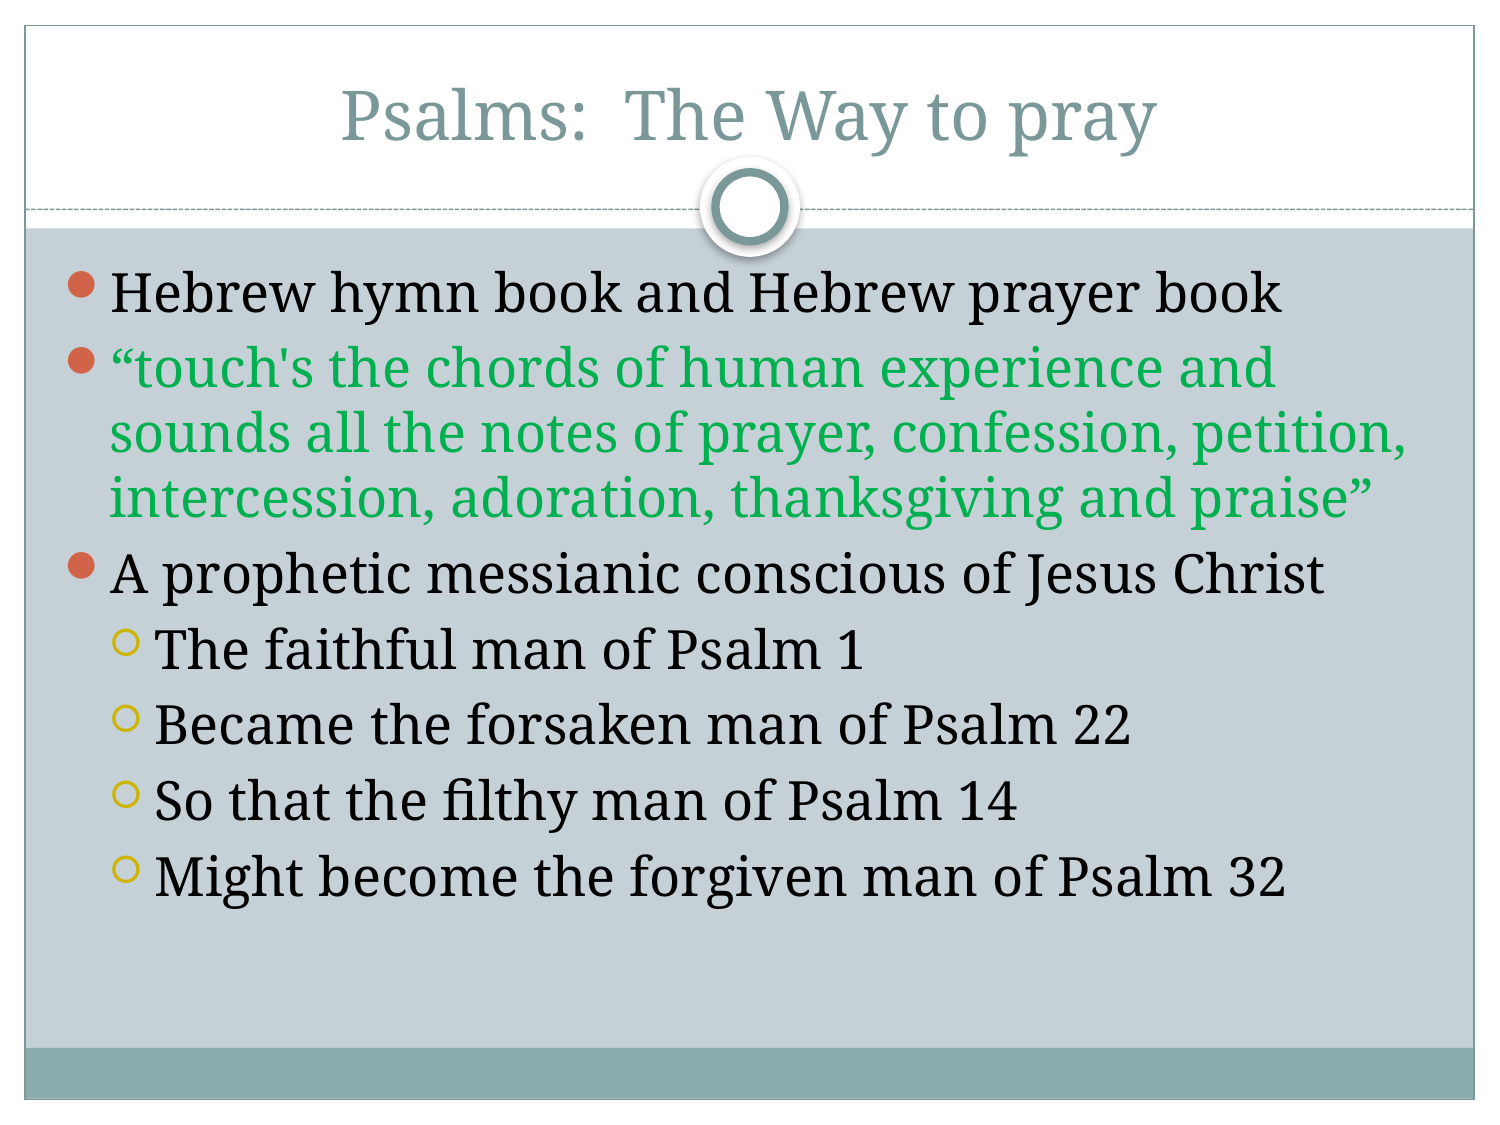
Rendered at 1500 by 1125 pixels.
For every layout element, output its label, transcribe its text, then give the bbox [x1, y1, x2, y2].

list Hebrew hymn book and Hebrew prayer book “touch's the chords of human experience and sounds all the notes of prayer, confession, petition, intercession, adoration, thanksgiving and praise” A prophetic messianic conscious of Jesus Christ The faithful man of Psalm 1 Became the forsaken man of Psalm 22 So that the filthy man of Psalm 14 Might become the forgiven man of Psalm 32 [49, 250, 1445, 1001]
title Psalms: The Way to pray [49, 37, 1450, 162]
